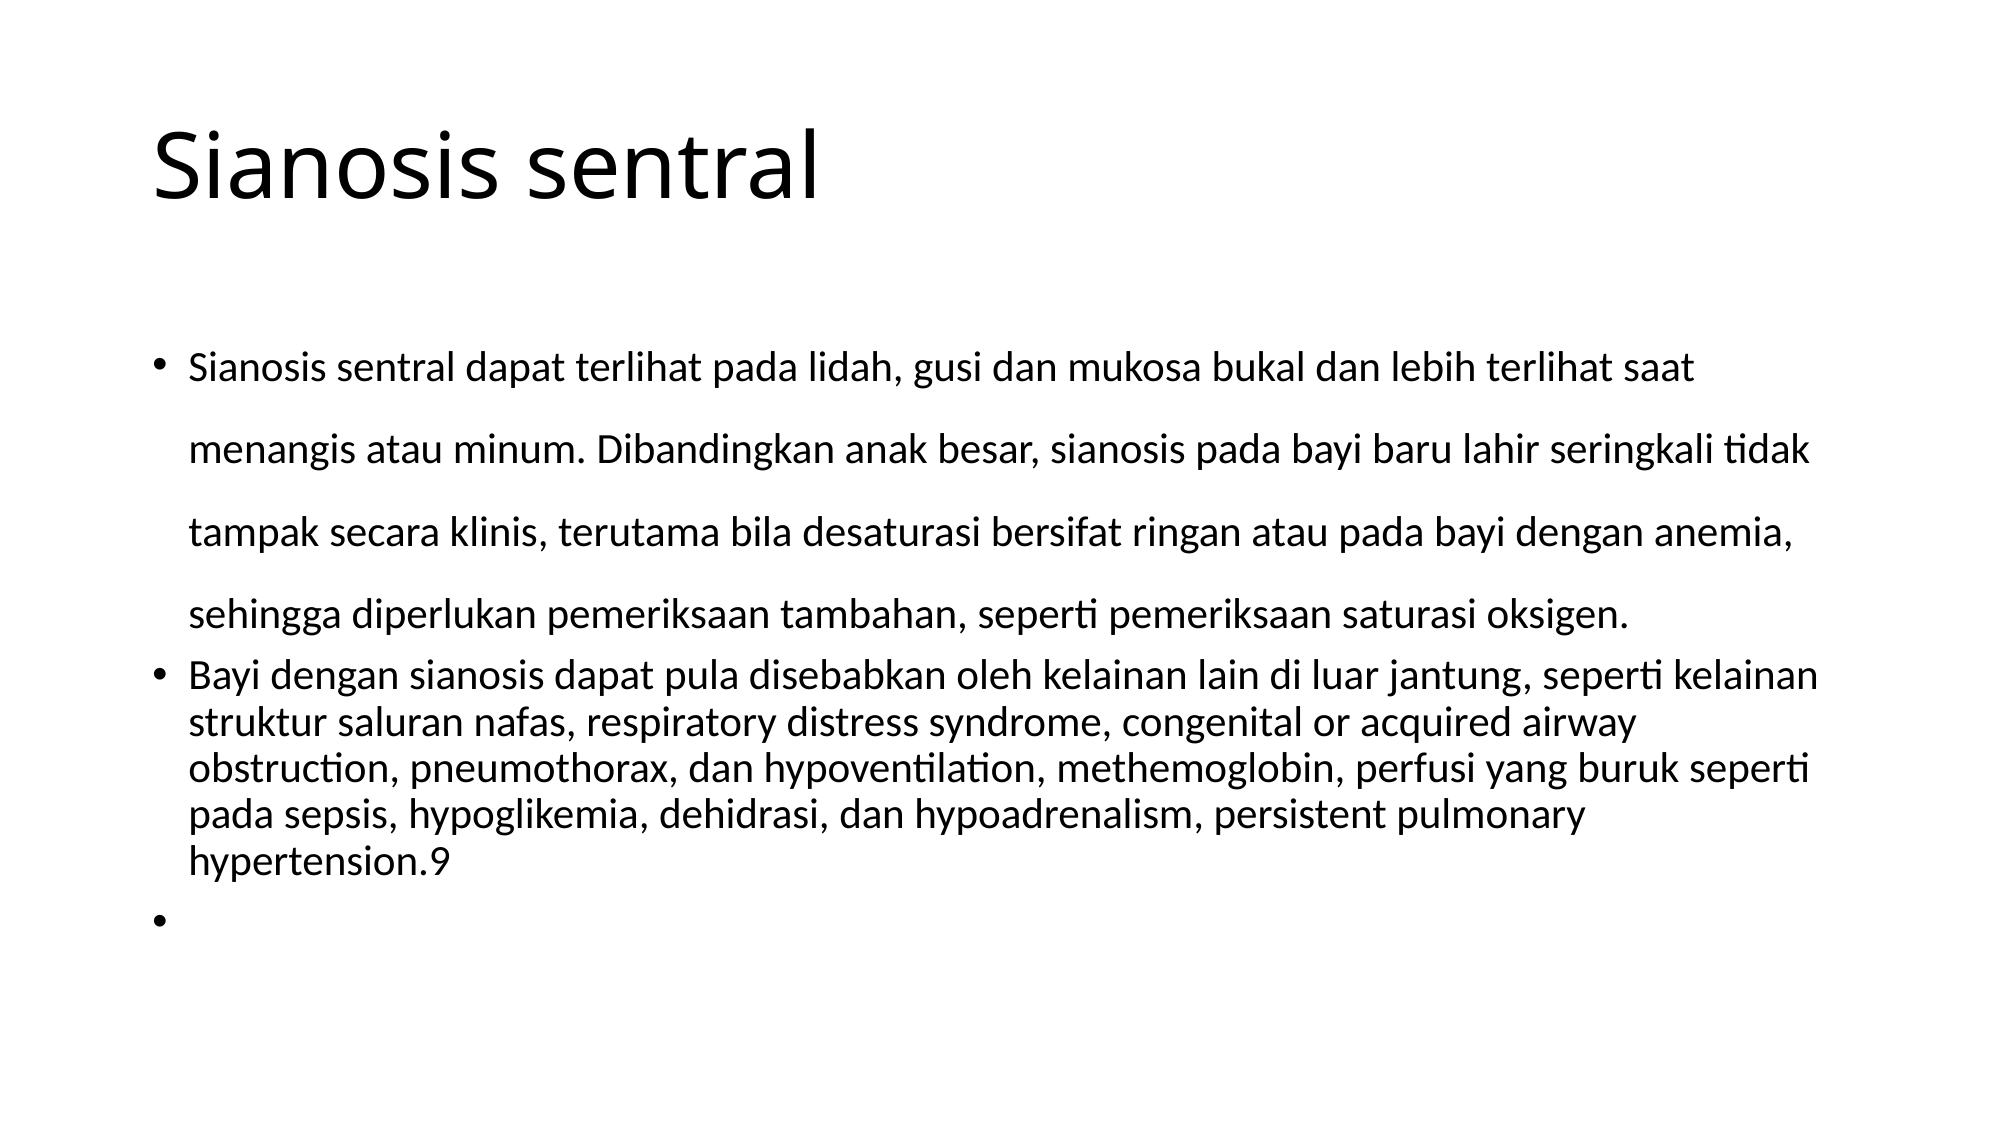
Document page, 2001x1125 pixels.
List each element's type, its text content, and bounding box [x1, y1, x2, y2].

title Sianosis sentral [137, 59, 1863, 278]
list Sianosis sentral dapat terlihat pada lidah, gusi dan mukosa bukal dan lebih terlihat saat menangis atau minum. Dibandingkan anak besar, sianosis pada bayi baru lahir seringkali tidak tampak secara klinis, terutama bila desaturasi bersifat ringan atau pada bayi dengan anemia, sehingga diperlukan pemeriksaan tambahan, seperti pemeriksaan saturasi oksigen. Bayi dengan sianosis dapat pula disebabkan oleh kelainan lain di luar jantung, seperti kelainan struktur saluran nafas, respiratory distress syndrome, congenital or acquired airway obstruction, pneumothorax, dan hypoventilation, methemoglobin, perfusi yang buruk seperti pada sepsis, hypoglikemia, dehidrasi, dan hypoadrenalism, persistent pulmonary hypertension.9 [137, 299, 1863, 1014]
